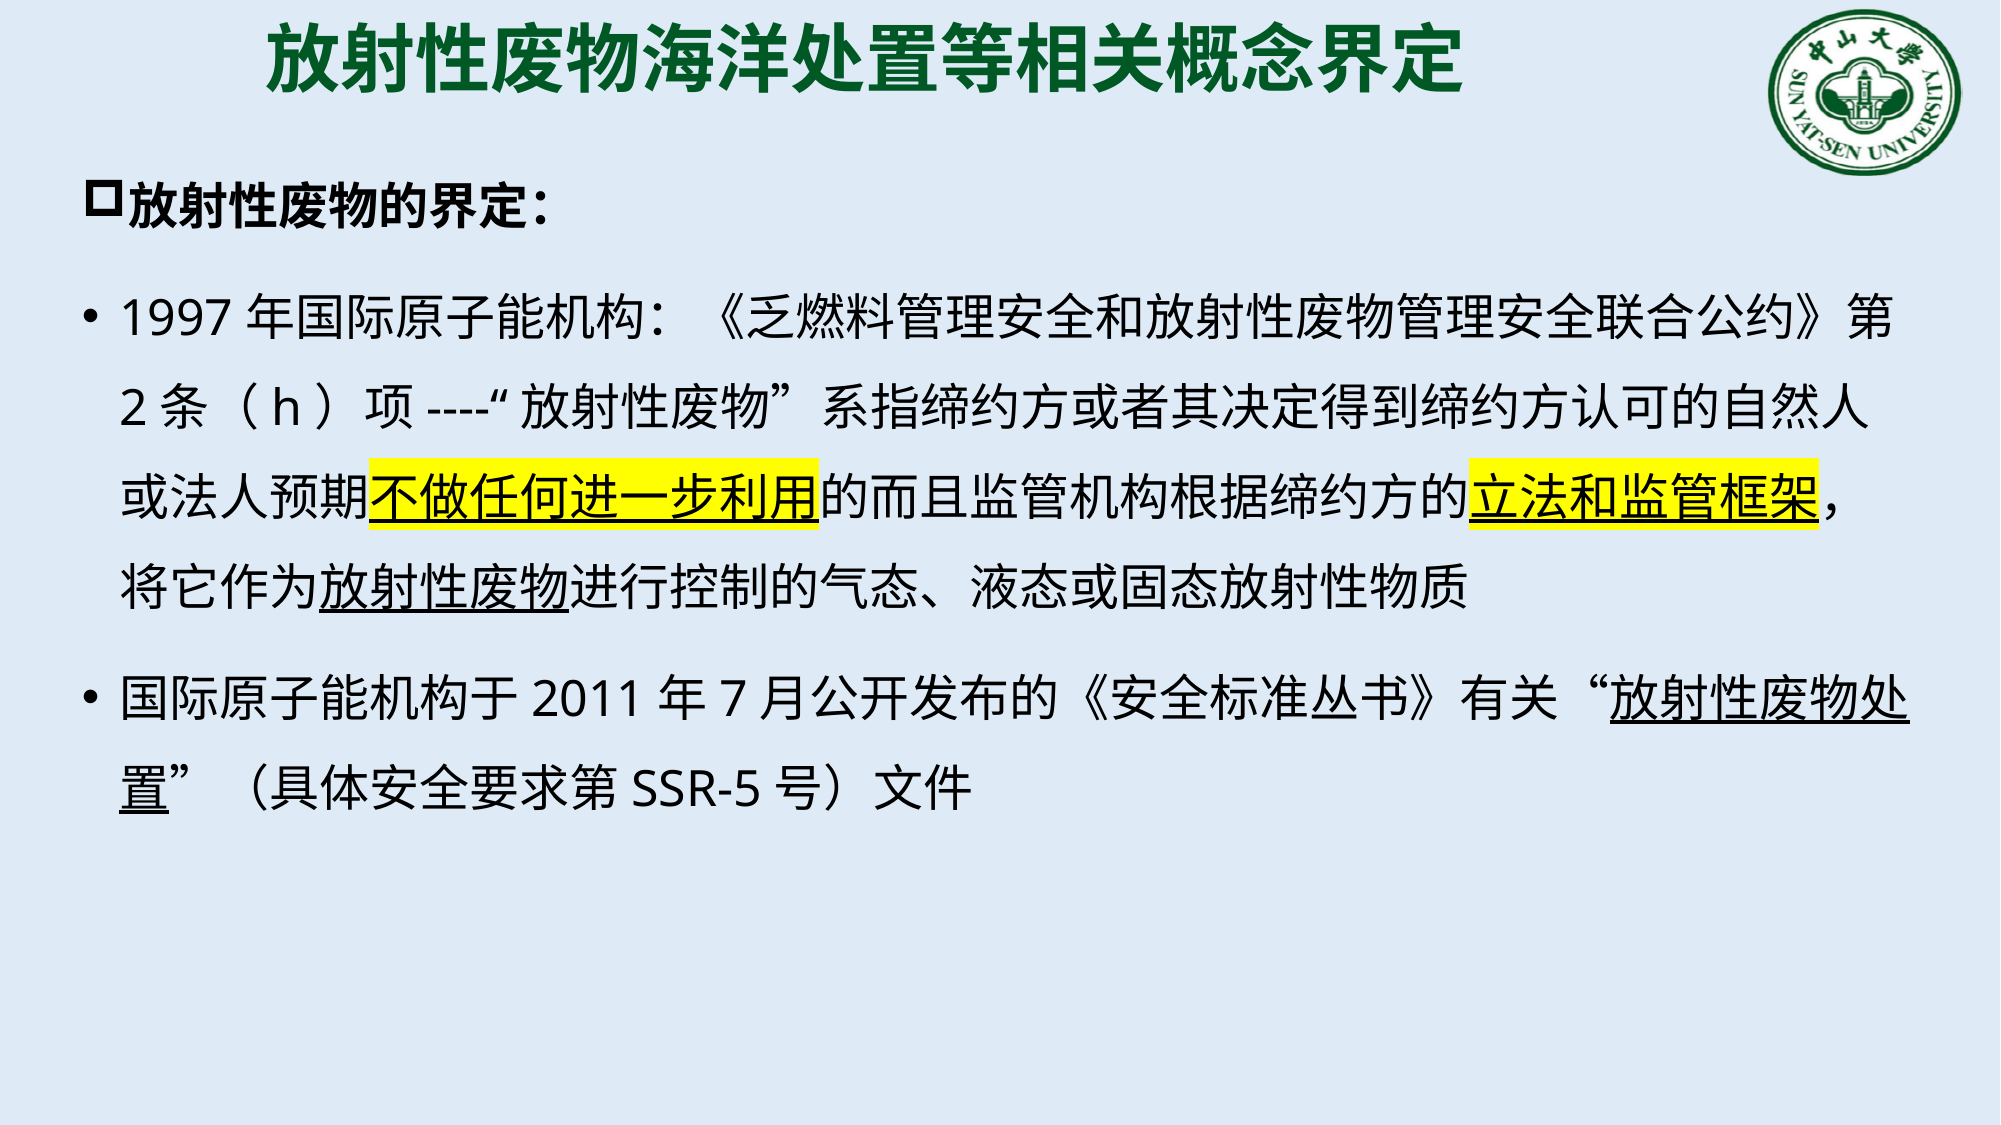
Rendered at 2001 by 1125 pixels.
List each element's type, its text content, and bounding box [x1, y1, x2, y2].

title 放射性废物海洋处置等相关概念界定 [250, 0, 1562, 126]
list 放射性废物的界定： 1997年国际原子能机构：《乏燃料管理安全和放射性废物管理安全联合公约》第2条（h）项----“放射性废物”系指缔约方或者其决定得到缔约方认可的自然人或法人预期不做任何进一步利用的而且监管机构根据缔约方的立法和监管框架，将它作为放射性废物进行控制的气态、液态或固态放射性物质 国际原子能机构于2011年7月公开发布的《安全标准丛书》有关“放射性废物处置”（具体安全要求第SSR-5号）文件 [66, 137, 1934, 1094]
picture [1767, 8, 1963, 177]
